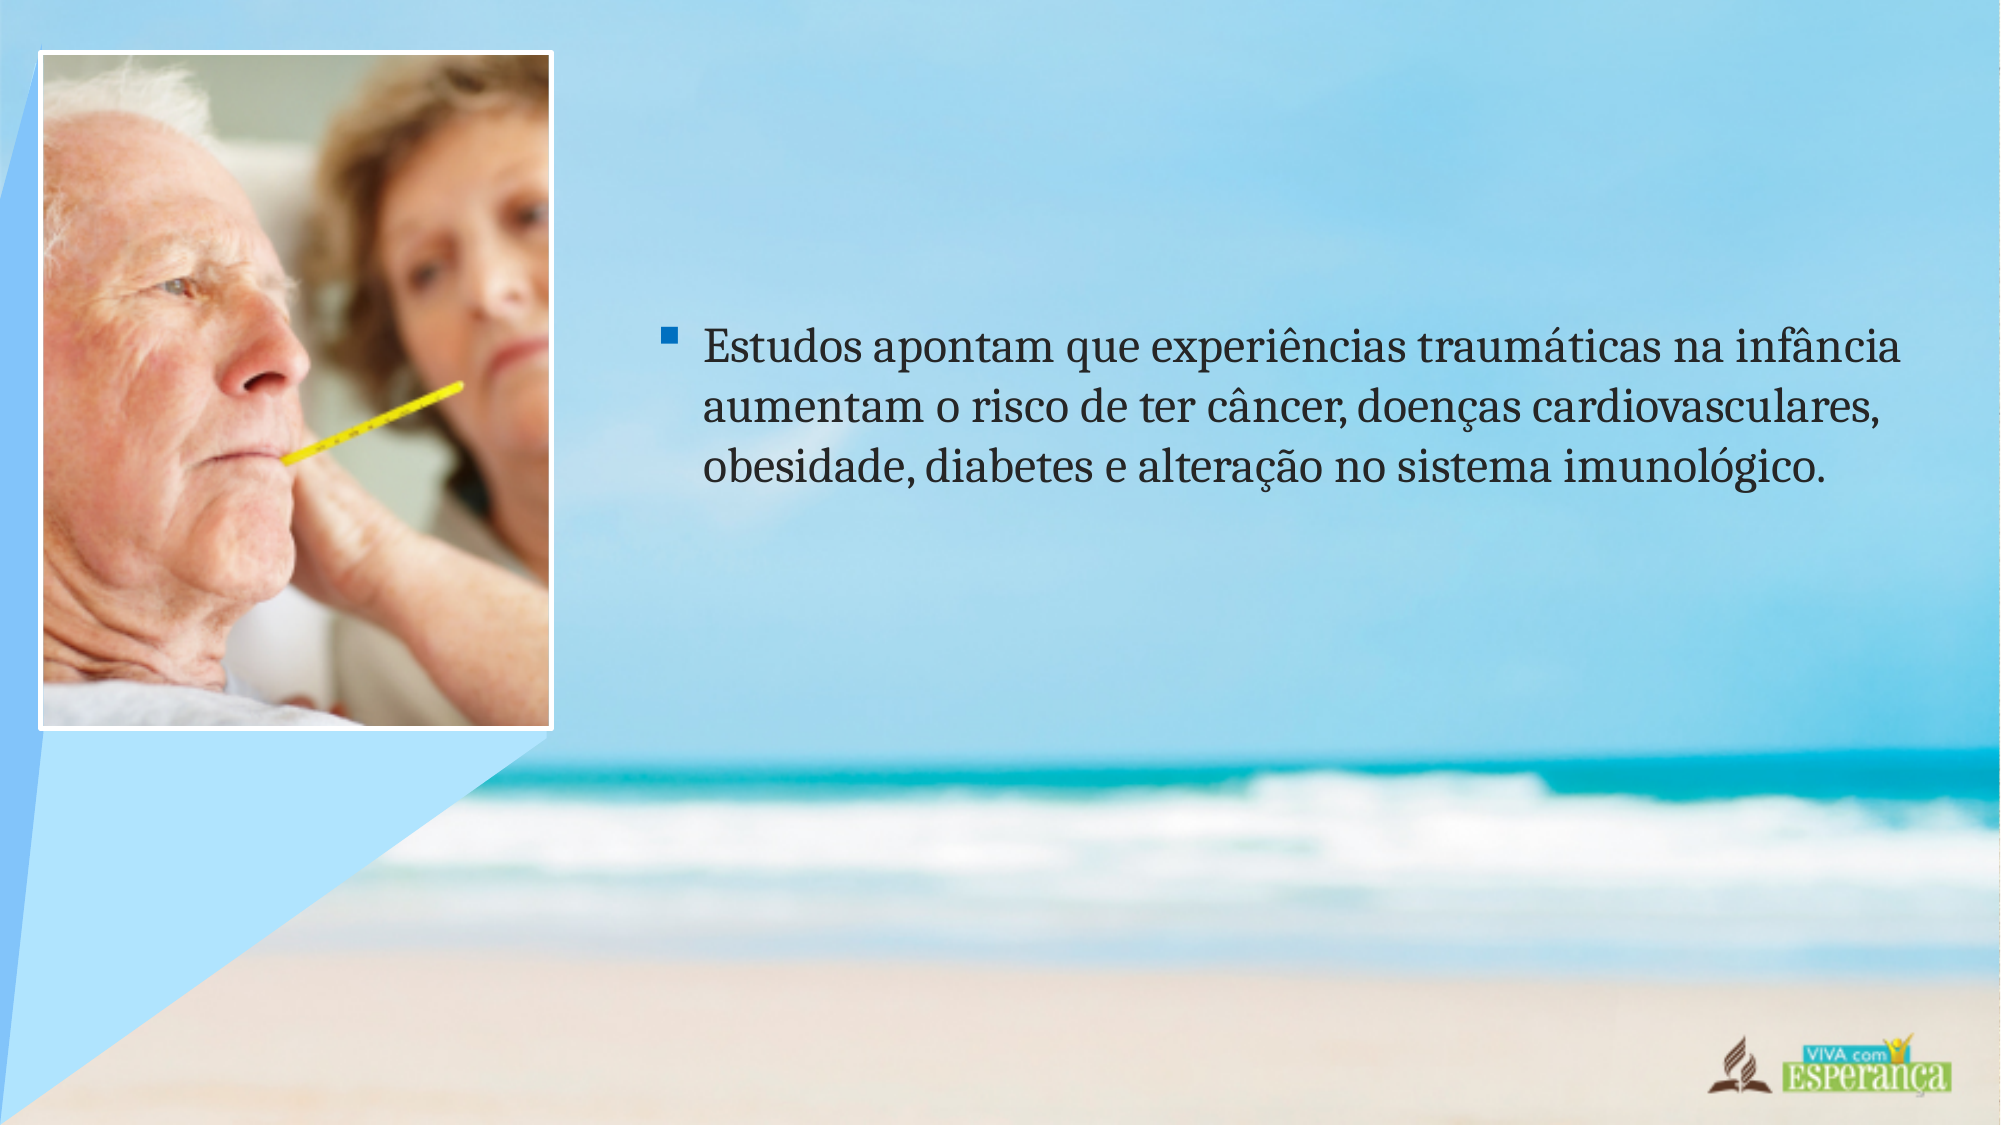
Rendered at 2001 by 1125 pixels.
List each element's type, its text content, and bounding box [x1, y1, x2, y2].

list Estudos apontam que experiências traumáticas na infância aumentam o risco de ter câncer, doenças cardiovasculares, obesidade, diabetes e alteração no sistema imunológico. [641, 69, 1950, 736]
picture [43, 54, 549, 727]
picture [0, 0, 2001, 1125]
